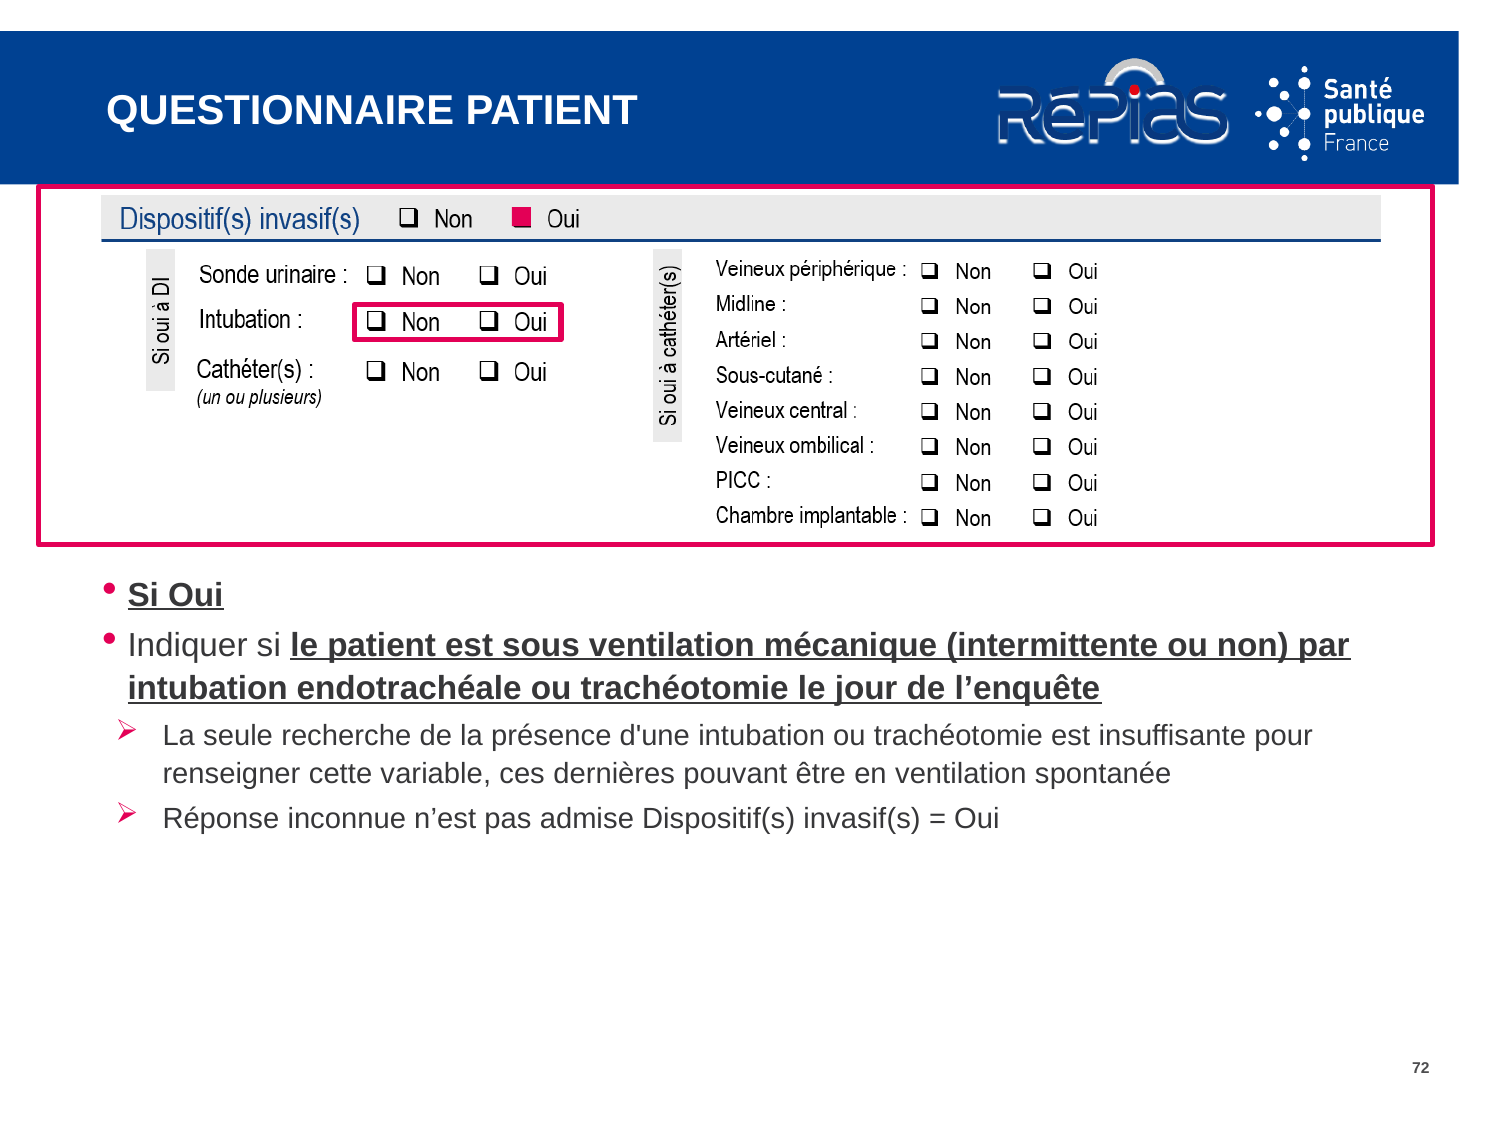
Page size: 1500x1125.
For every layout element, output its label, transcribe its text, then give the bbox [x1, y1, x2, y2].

picture [41, 188, 1431, 543]
title questionnaire patient [100, 30, 1211, 184]
picture [997, 58, 1228, 140]
text_box Si Oui Indiquer si le patient est sous ventilation mécanique (intermittente ou non) par intubation endotrachéale ou trachéotomie le jour de l’enquête La seule recherche de la présence d'une intubation ou trachéotomie est insuffisante pour renseigner cette variable, ces dernières pouvant être en ventilation spontanée Réponse inconnue n’est pas admise Dispositif(s) invasif(s) = Oui [89, 561, 1431, 842]
picture [1255, 66, 1424, 161]
